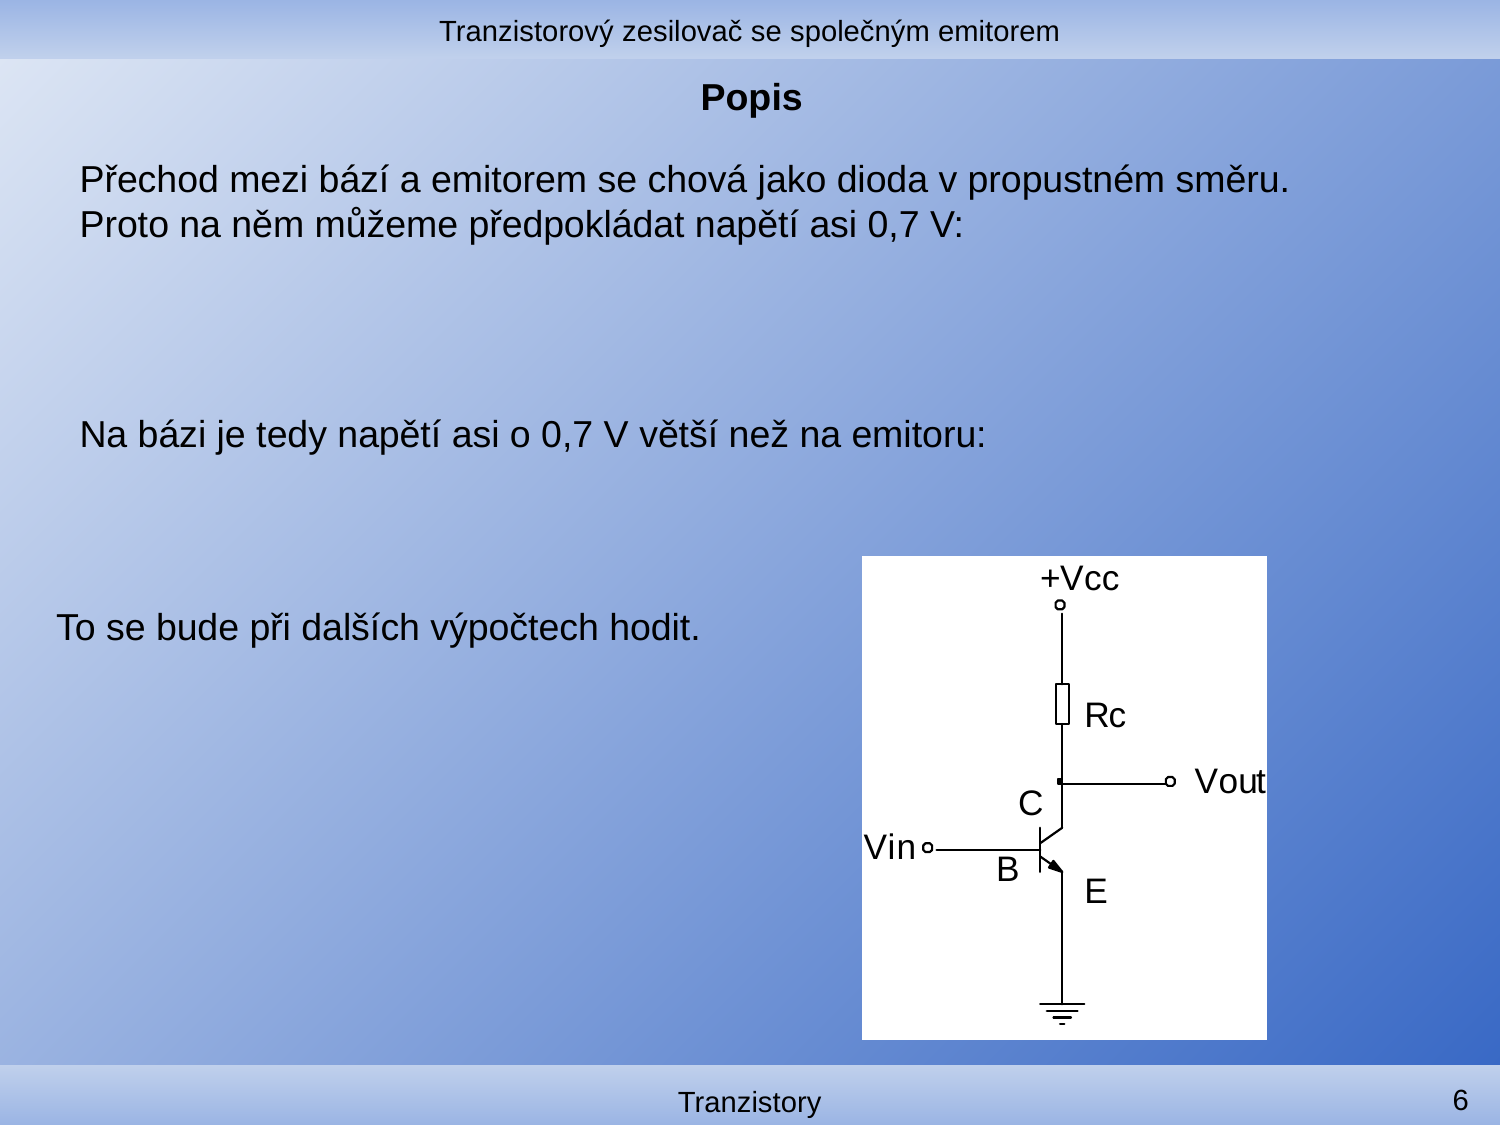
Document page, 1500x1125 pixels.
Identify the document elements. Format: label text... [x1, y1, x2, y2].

text_box To se bude při dalších výpočtech hodit. [41, 595, 855, 656]
slide_number 6 [1399, 1063, 1484, 1124]
title Popis [76, 65, 1427, 127]
picture [861, 556, 1268, 1041]
footer Tranzistory [0, 1065, 1500, 1125]
slide_number Tranzistorový zesilovač se společným emitorem [0, 0, 1500, 59]
